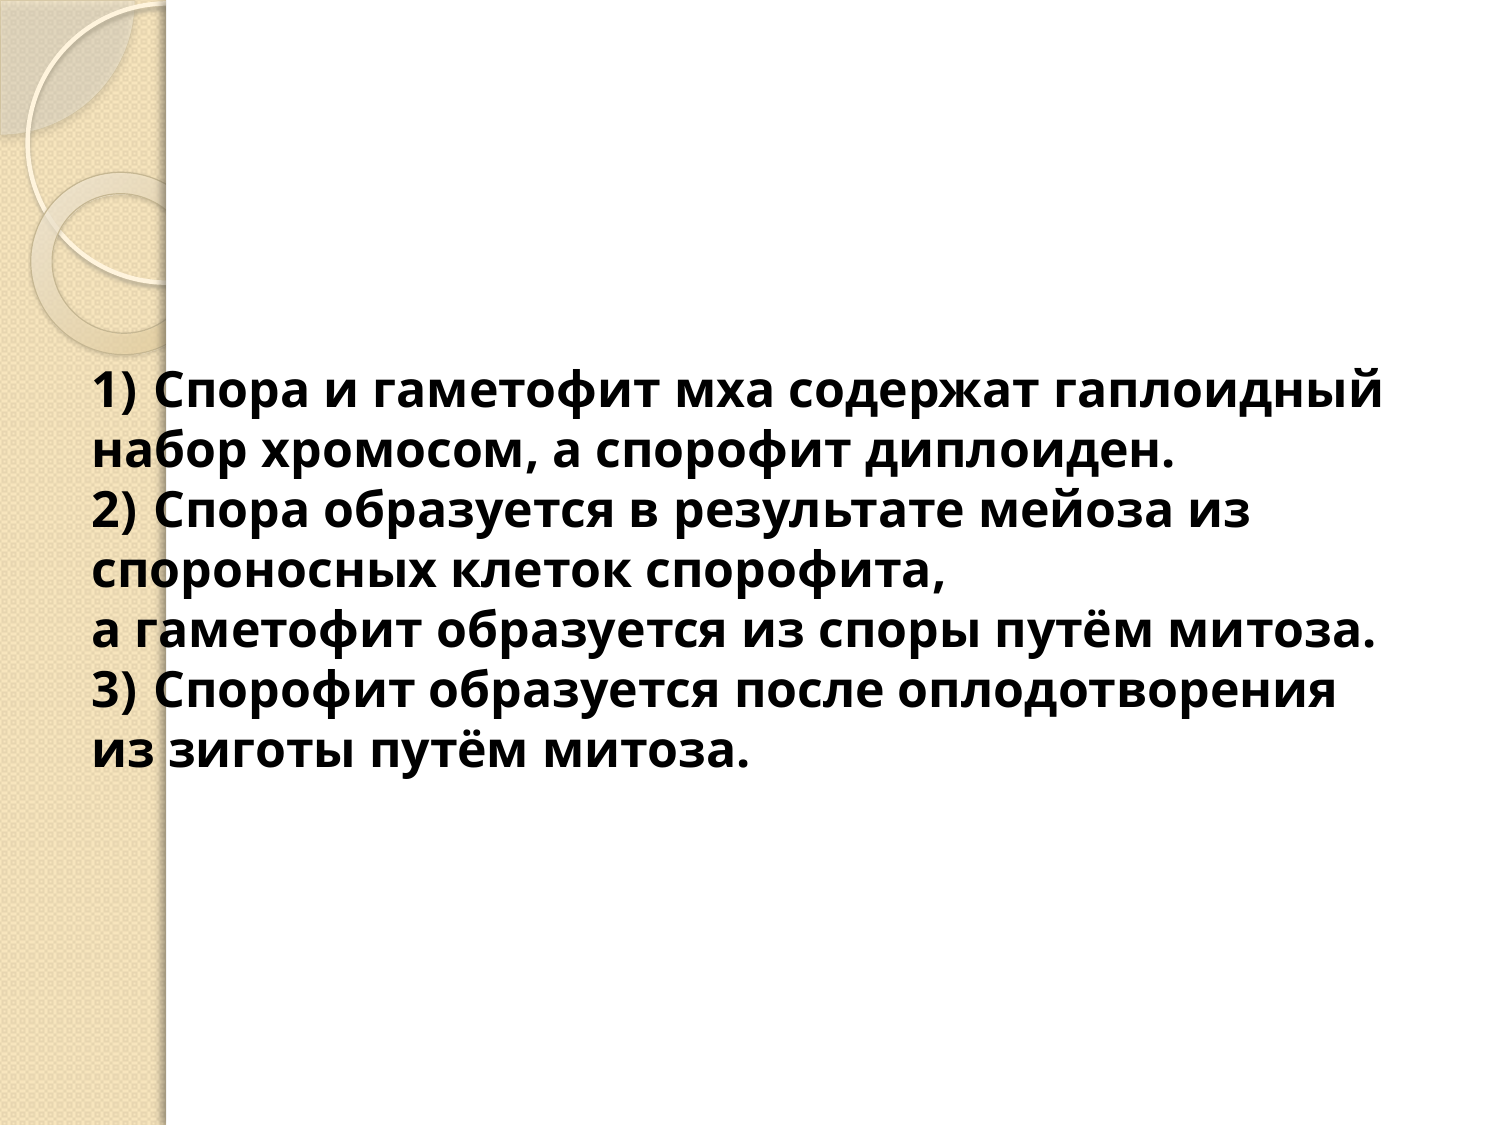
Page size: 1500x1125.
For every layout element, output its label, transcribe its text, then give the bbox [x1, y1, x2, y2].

text_box 1) Спора и гаметофит мха содержат гаплоидный набор хромосом, а спорофит диплоиден. 2) Спора образуется в результате мейоза из спороносных клеток спорофита, а гаметофит образуется из споры путём митоза. 3) Спорофит образуется после оплодотворения из зиготы путём митоза. [76, 350, 1424, 786]
